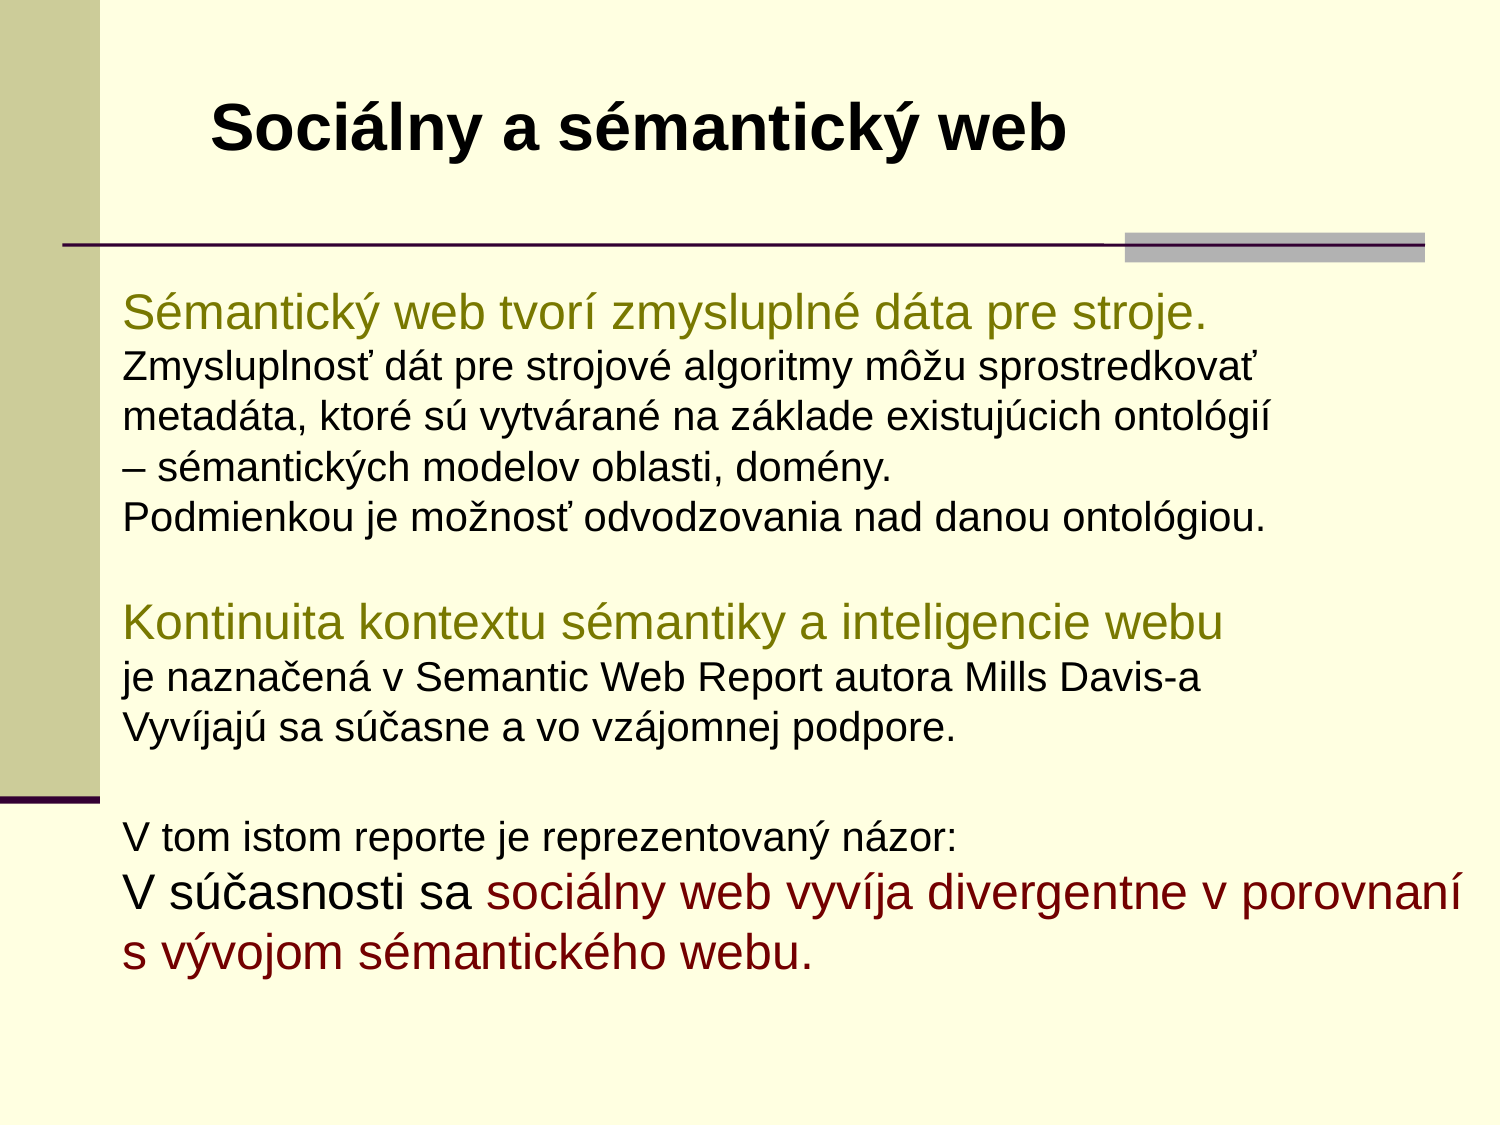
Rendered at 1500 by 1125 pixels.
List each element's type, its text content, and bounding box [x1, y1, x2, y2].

text_box Sociálny a sémantický web [195, 76, 1085, 172]
text_box Sémantický web tvorí zmysluplné dáta pre stroje. Zmysluplnosť dát pre strojové algoritmy môžu sprostredkovať metadáta, ktoré sú vytvárané na základe existujúcich ontológií – sémantických modelov oblasti, domény. Podmienkou je možnosť odvodzovania nad danou ontológiou. Kontinuita kontextu sémantiky a inteligencie webu je naznačená v Semantic Web Report autora Mills Davis-a Vyvíjajú sa súčasne a vo vzájomnej podpore. V tom istom reporte je reprezentovaný názor: V súčasnosti sa sociálny web vyvíja divergentne v porovnaní s vývojom sémantického webu. [107, 271, 1500, 1047]
